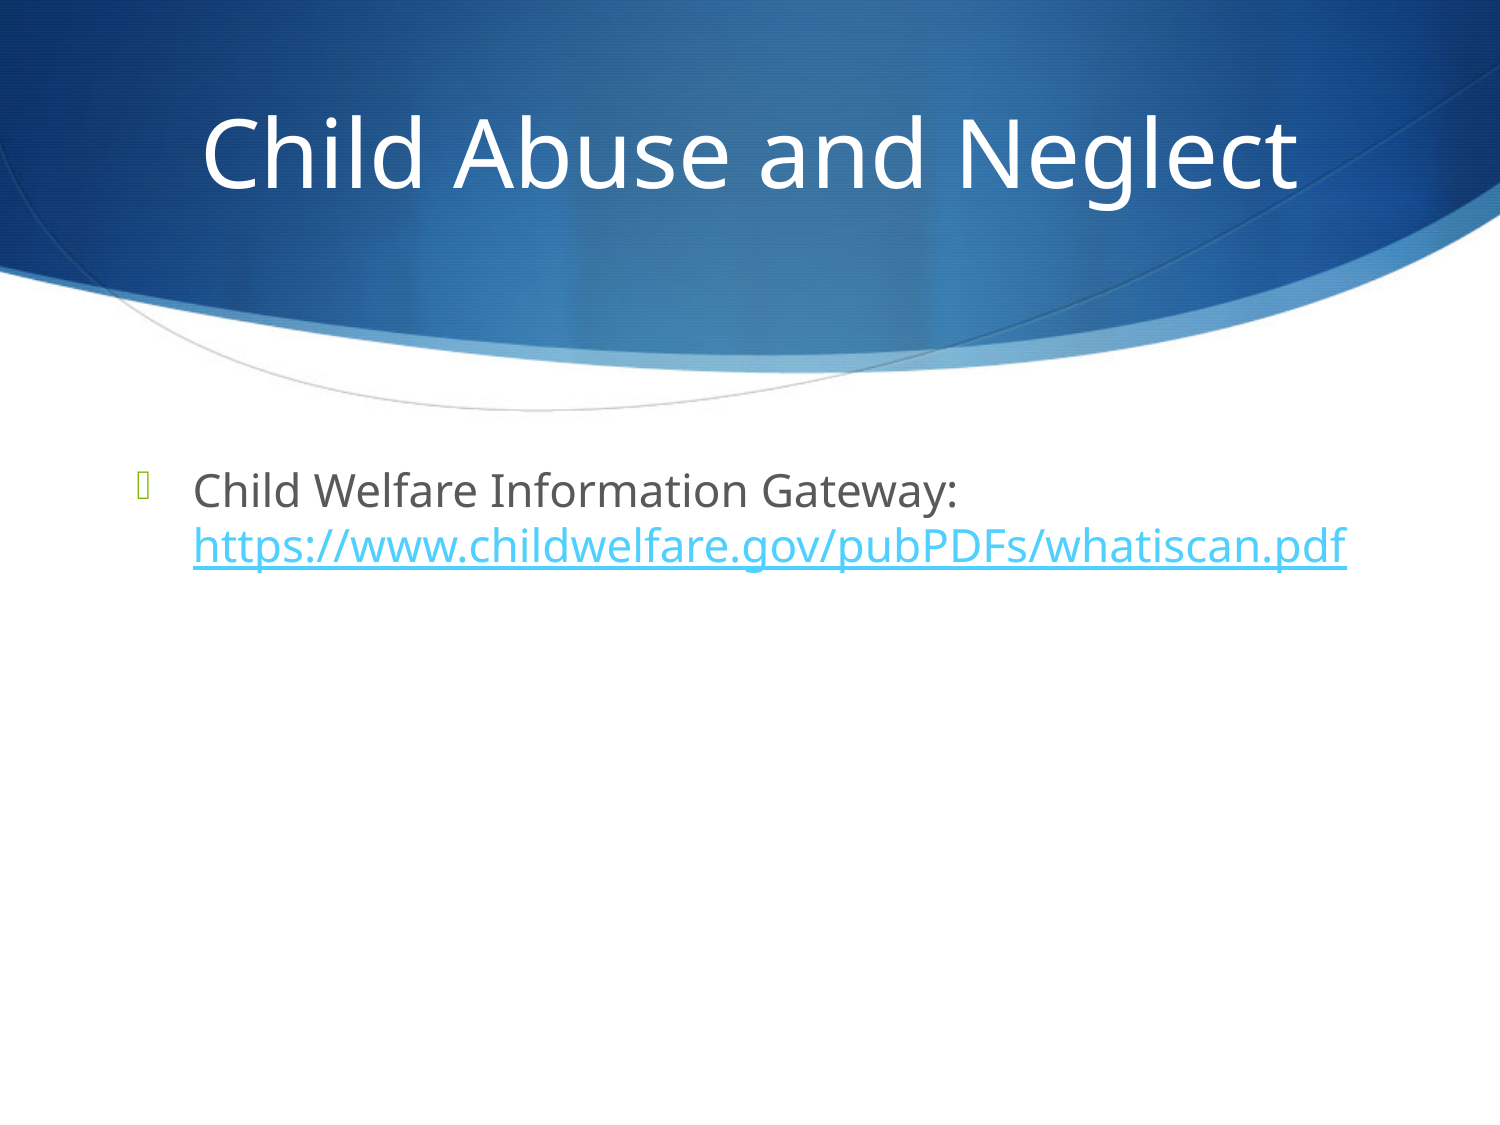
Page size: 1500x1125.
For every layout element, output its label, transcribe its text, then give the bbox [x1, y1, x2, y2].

title Child Abuse and Neglect [75, 56, 1425, 245]
list Child Welfare Information Gateway: https://www.childwelfare.gov/pubPDFs/whatiscan.pdf [121, 454, 1379, 991]
picture [0, 0, 1500, 1125]
